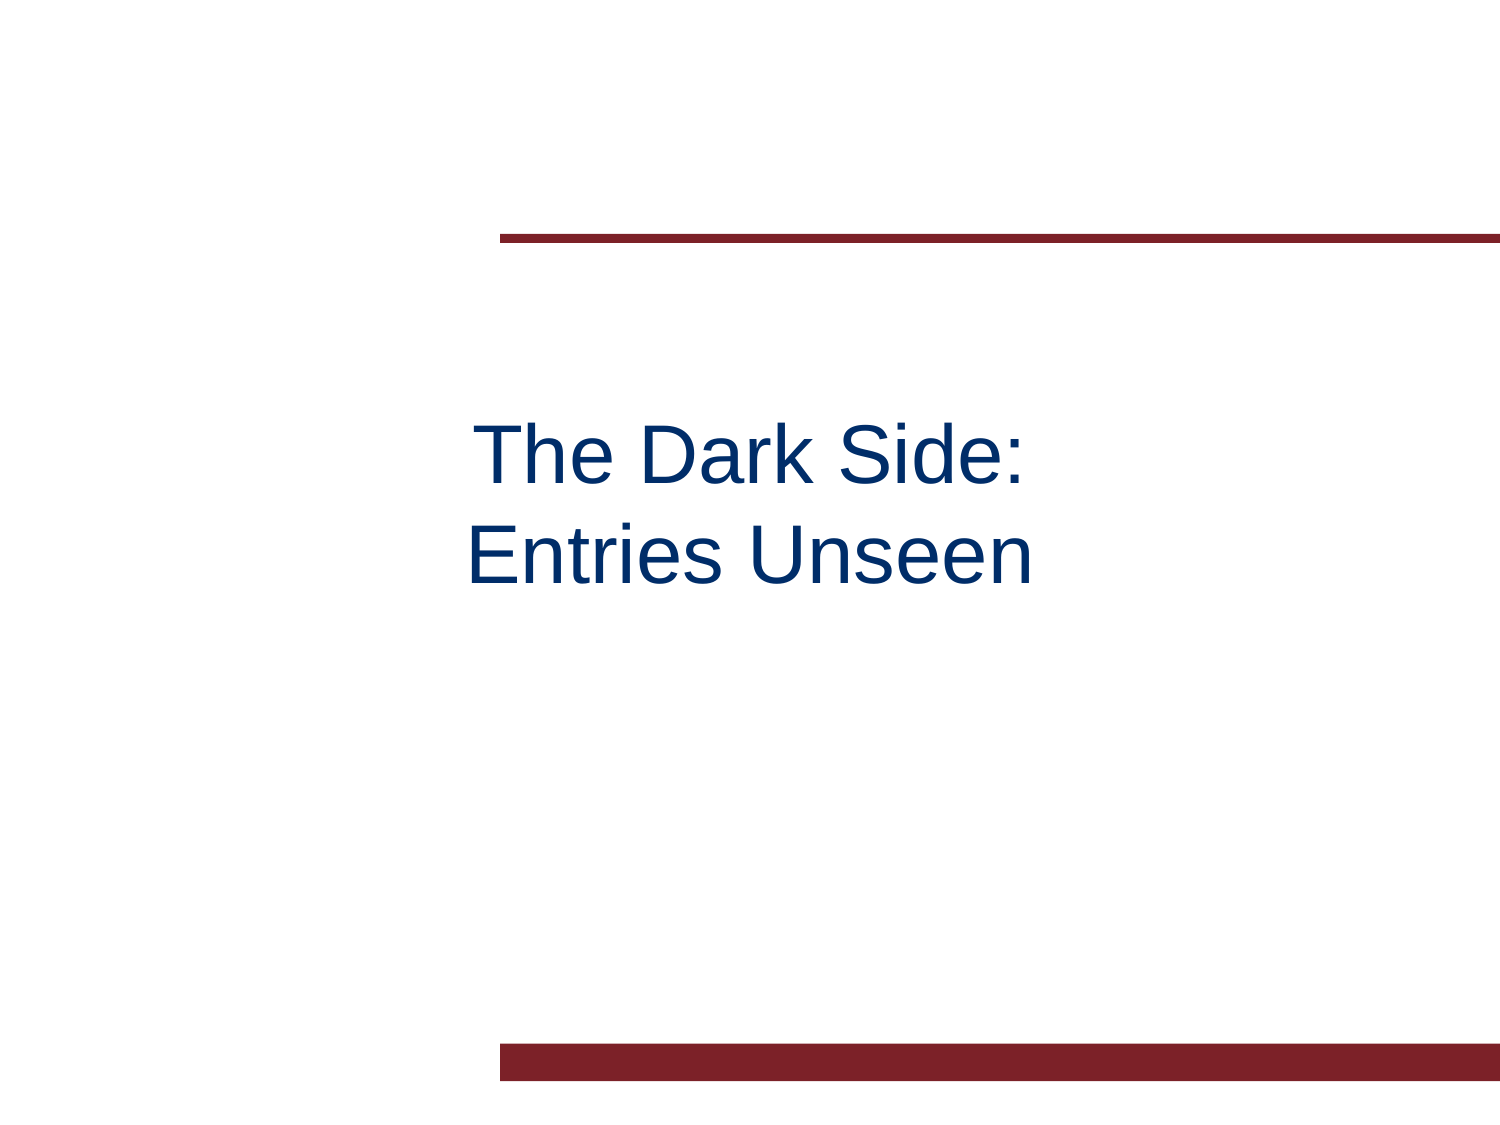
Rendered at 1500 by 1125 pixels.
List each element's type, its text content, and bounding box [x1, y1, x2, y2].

title The Dark Side: Entries Unseen [112, 349, 1388, 651]
